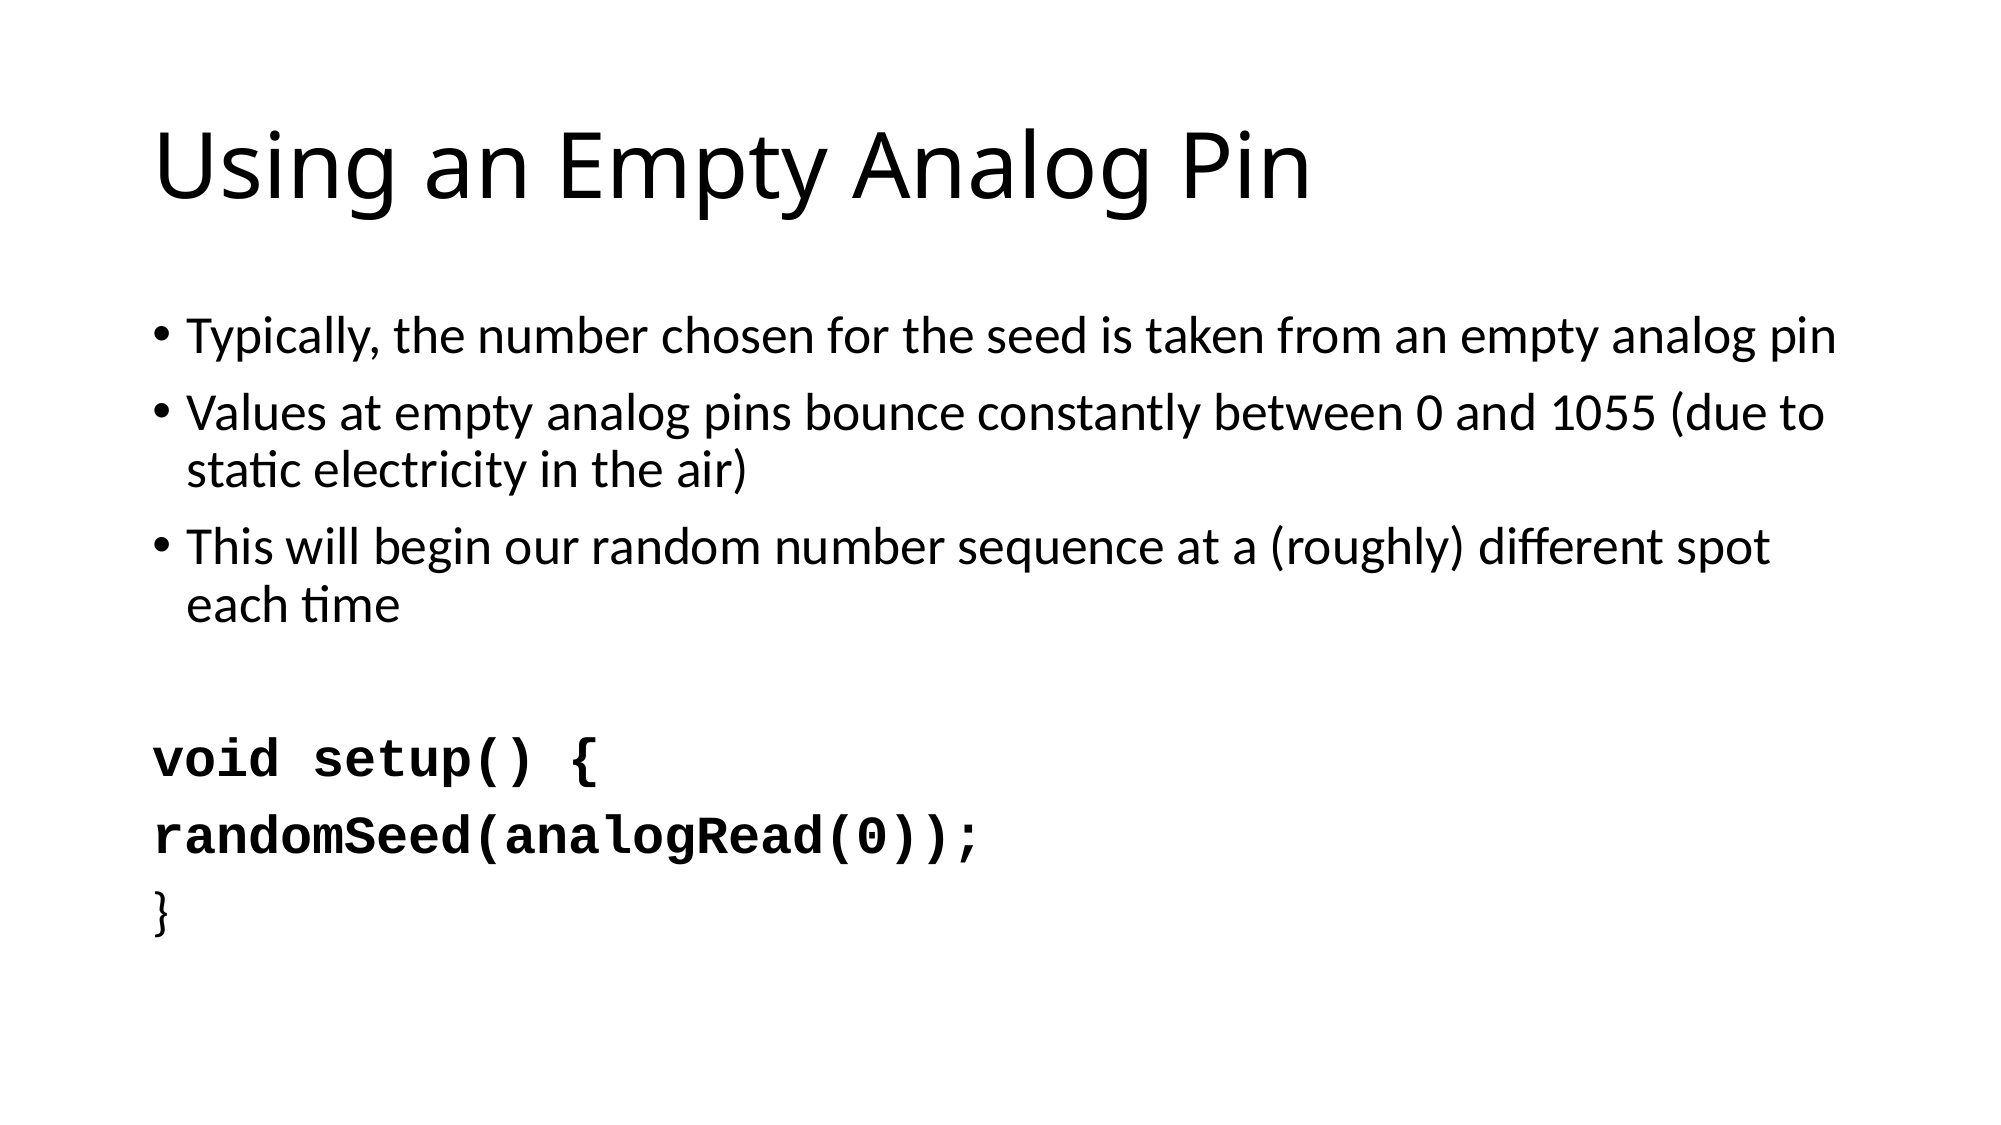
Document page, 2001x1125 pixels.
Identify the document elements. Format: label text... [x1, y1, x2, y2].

list Typically, the number chosen for the seed is taken from an empty analog pin Values at empty analog pins bounce constantly between 0 and 1055 (due to static electricity in the air) This will begin our random number sequence at a (roughly) different spot each time void setup() { randomSeed(analogRead(0)); } [137, 299, 1863, 1014]
title Using an Empty Analog Pin [137, 59, 1863, 278]
